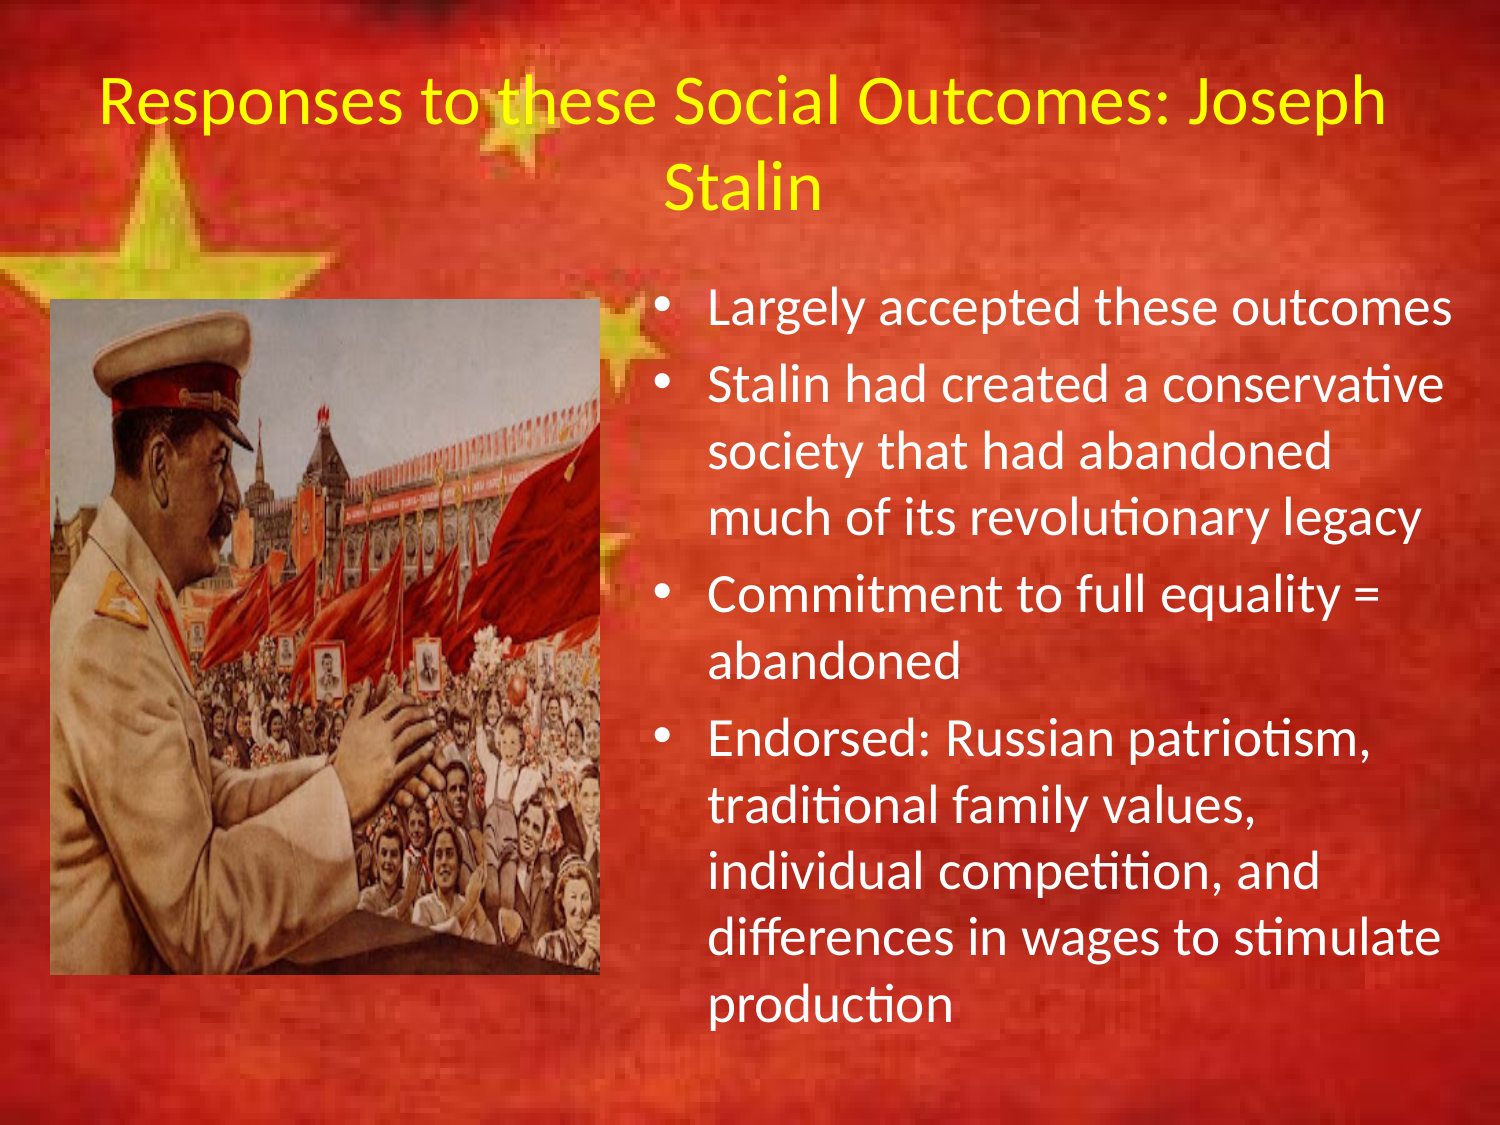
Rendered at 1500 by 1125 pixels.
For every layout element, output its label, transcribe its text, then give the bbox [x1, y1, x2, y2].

list Largely accepted these outcomes Stalin had created a conservative society that had abandoned much of its revolutionary legacy Commitment to full equality = abandoned Endorsed: Russian patriotism, traditional family values, individual competition, and differences in wages to stimulate production [637, 262, 1475, 1088]
picture [0, 0, 1500, 1125]
title Responses to these Social Outcomes: Joseph Stalin [12, 45, 1475, 233]
